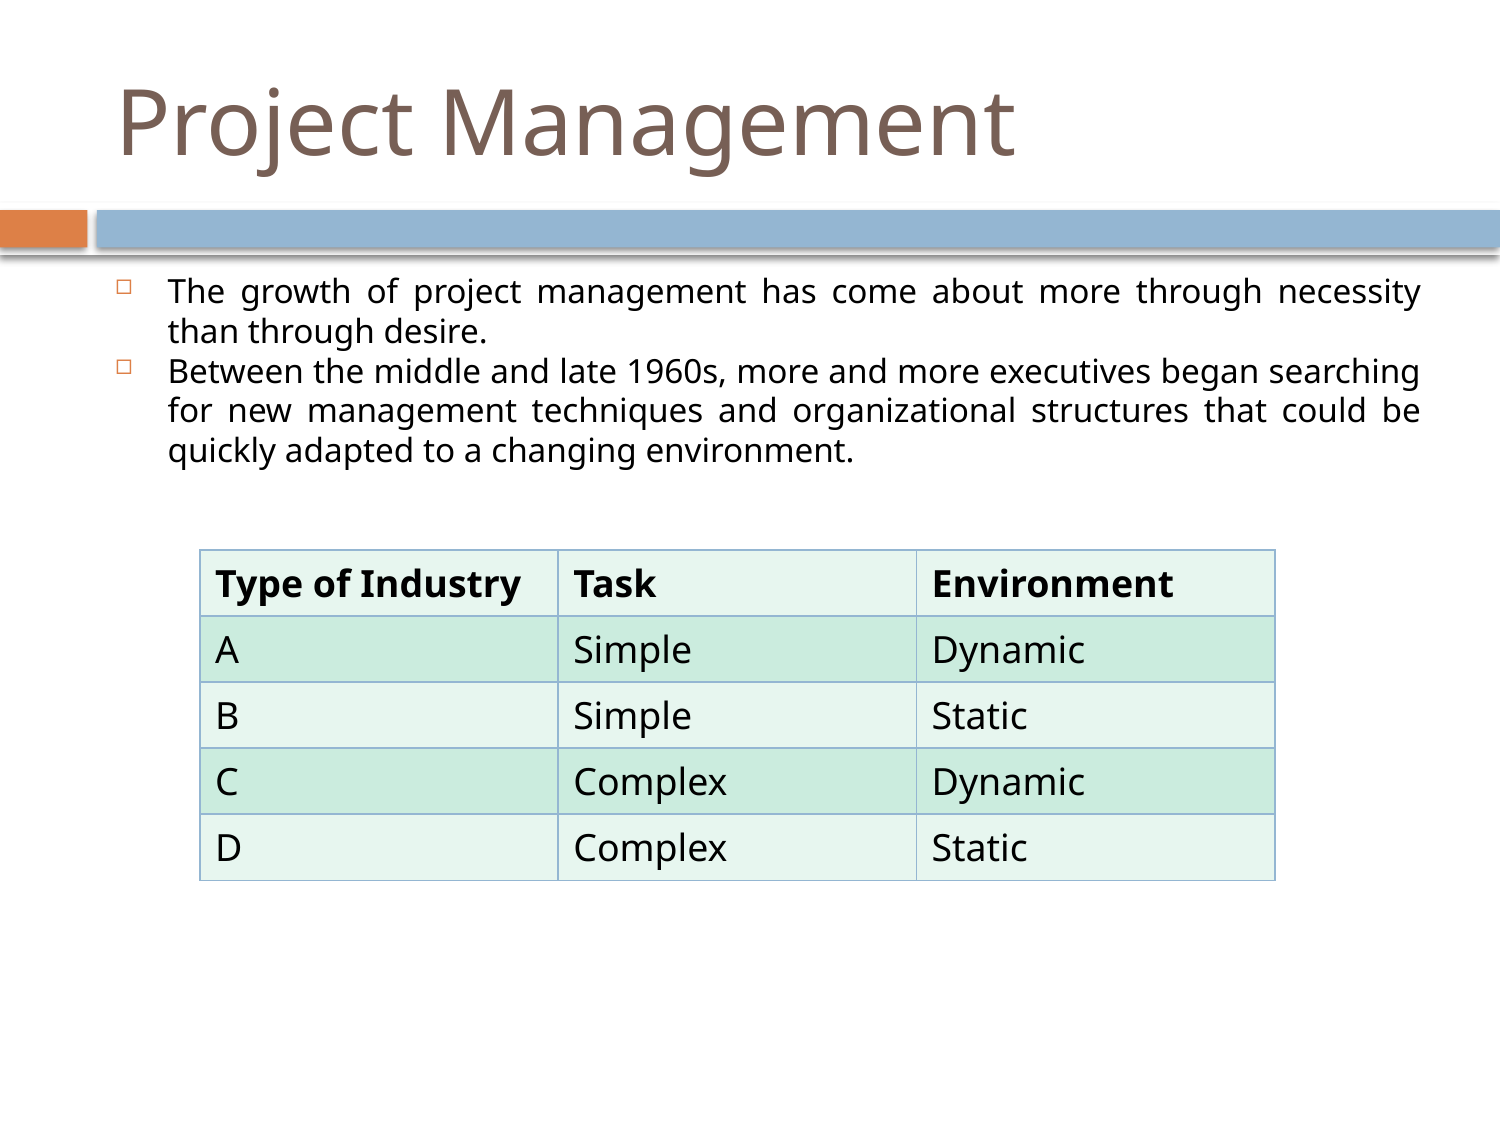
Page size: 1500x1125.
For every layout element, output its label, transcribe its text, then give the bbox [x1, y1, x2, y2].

table_cell Simple [559, 683, 916, 747]
table_cell C [201, 749, 557, 813]
title Project Management [100, 37, 1438, 200]
table_cell Static [917, 815, 1274, 880]
table_cell Complex [559, 815, 916, 880]
table_cell D [201, 815, 557, 880]
table_cell Dynamic [917, 749, 1274, 813]
table_cell B [201, 683, 557, 747]
table_header Type of Industry [201, 551, 557, 615]
table_cell A [201, 617, 557, 681]
table_header Task [559, 551, 916, 615]
table_cell Simple [559, 617, 916, 681]
table_header Environment [917, 551, 1274, 615]
table_cell Static [917, 683, 1274, 747]
list The growth of project management has come about more through necessity than through desire. Between the middle and late 1960s, more and more executives began searching for new management techniques and organizational structures that could be quickly adapted to a changing environment. [100, 262, 1438, 1005]
table_cell Complex [559, 749, 916, 813]
table_cell Dynamic [917, 617, 1274, 681]
